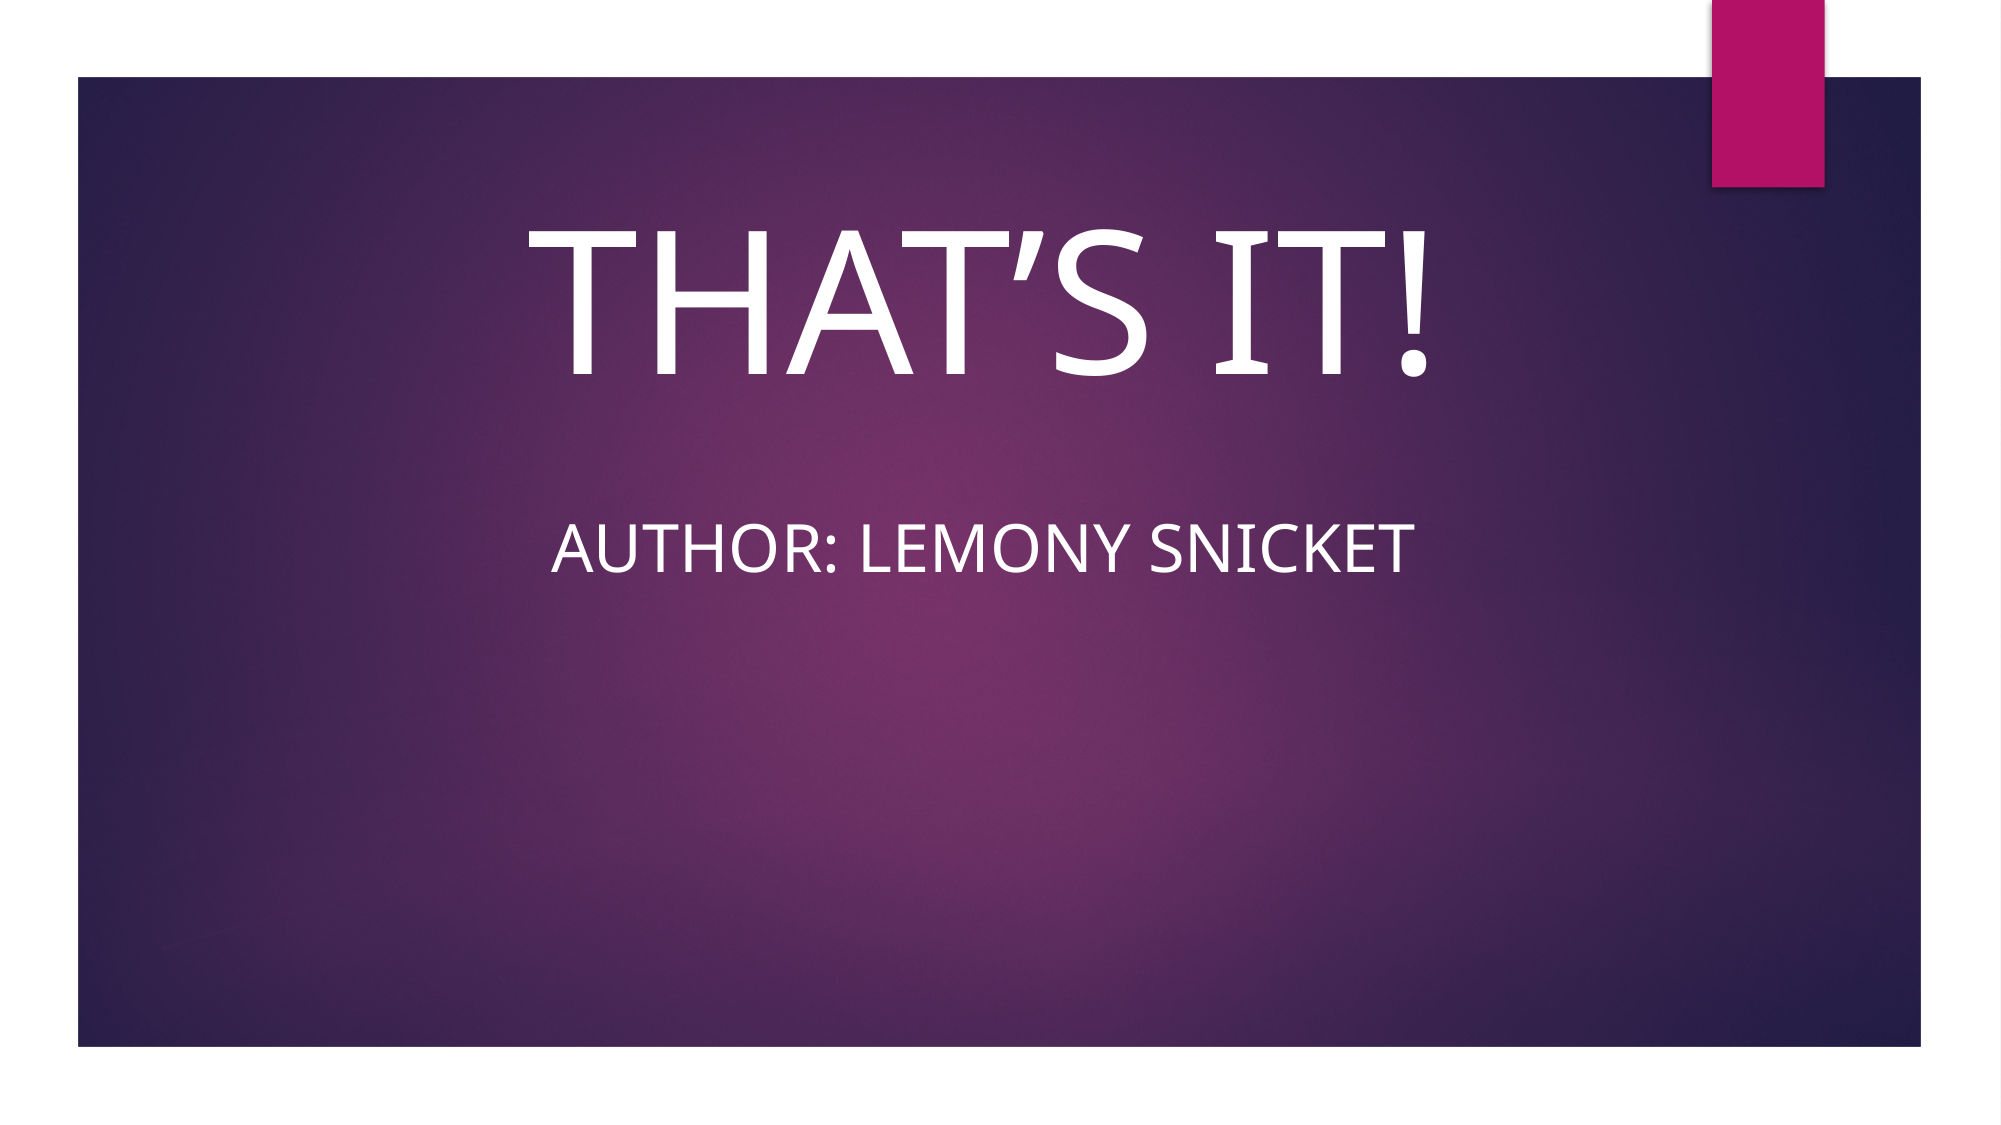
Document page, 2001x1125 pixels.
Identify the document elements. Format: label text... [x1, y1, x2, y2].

text_box THAT’S IT! [273, 167, 1696, 422]
text_box AUTHOR: LEMONY SNICKET [489, 498, 1479, 594]
